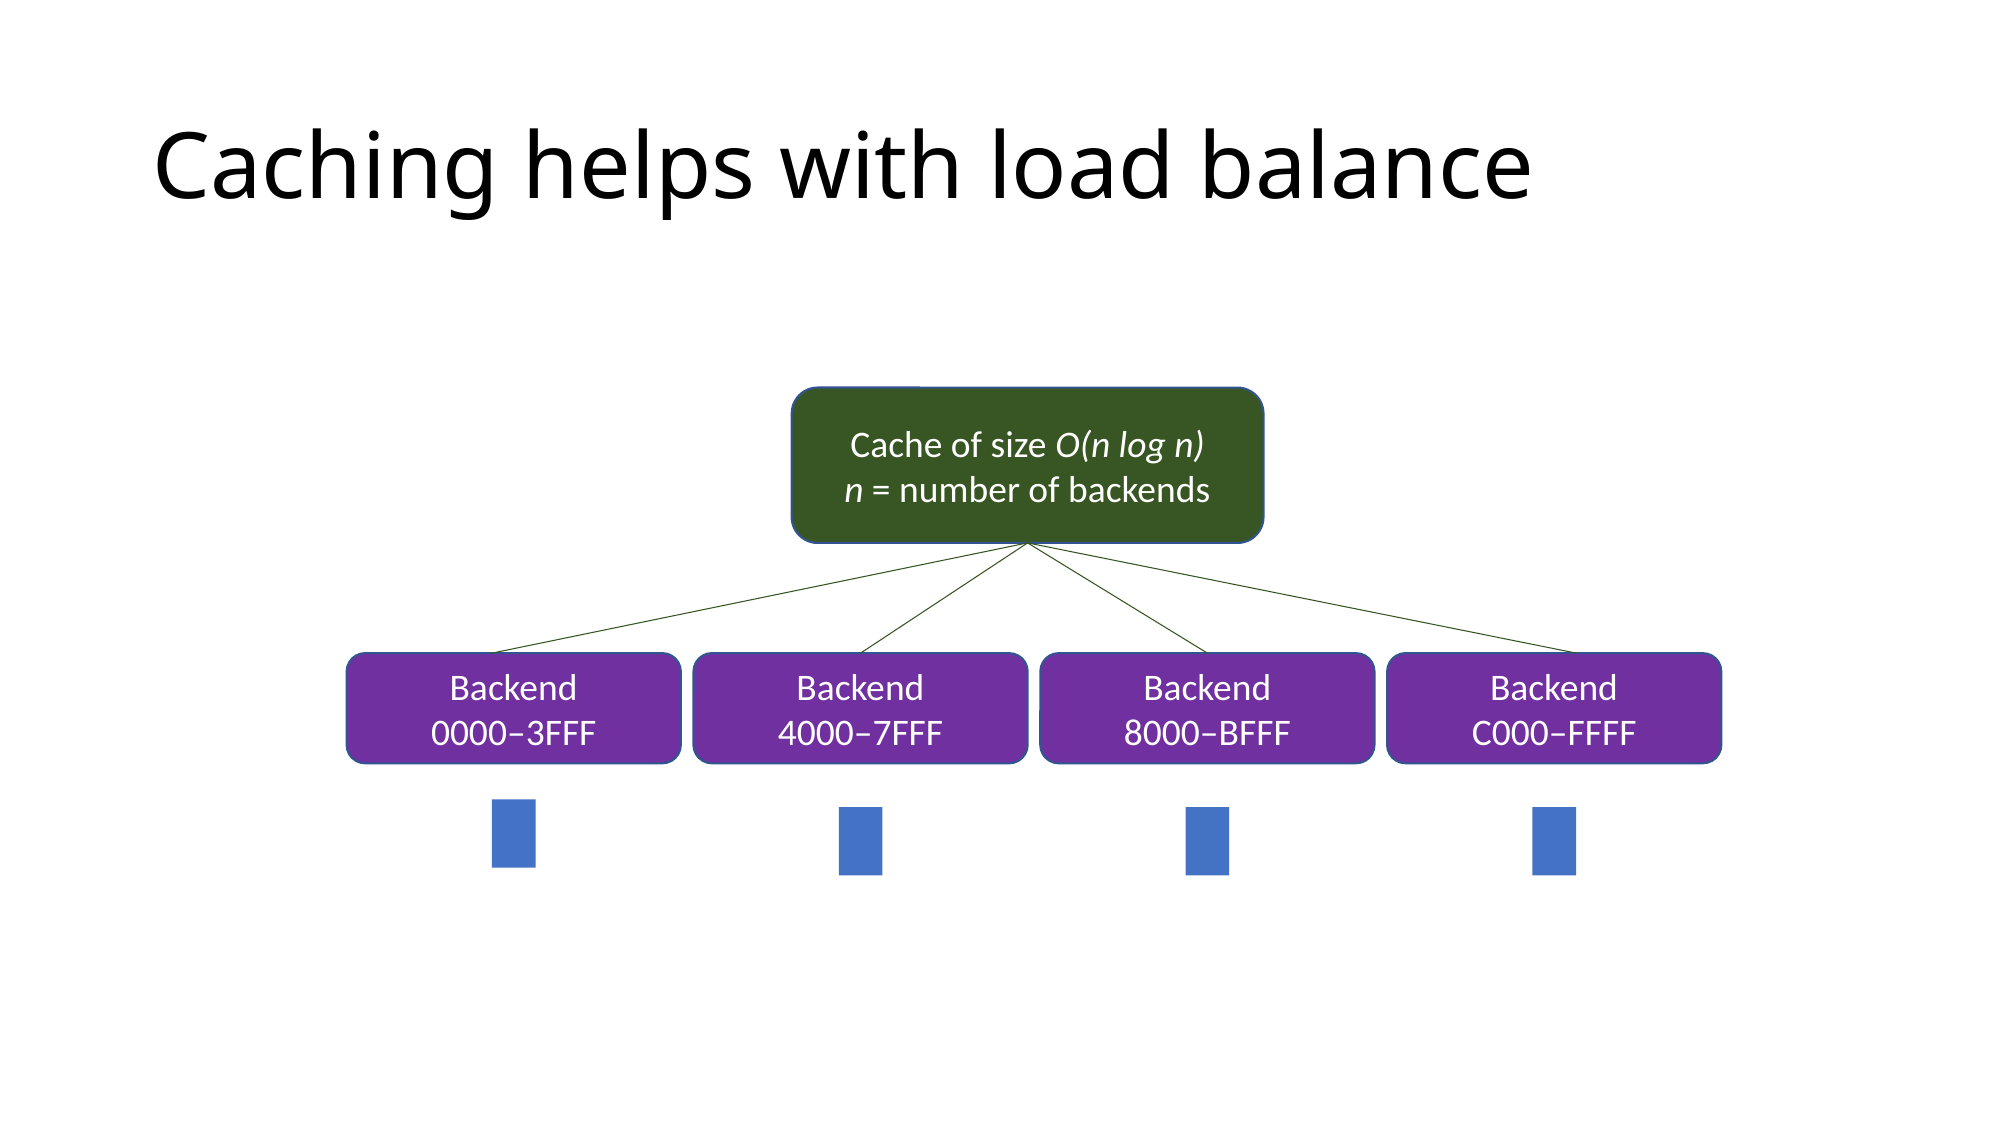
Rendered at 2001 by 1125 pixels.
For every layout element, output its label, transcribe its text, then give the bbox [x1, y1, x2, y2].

text_box Backend 0000–3FFF [345, 652, 682, 765]
text_box [491, 798, 537, 869]
text_box Backend 4000–7FFF [692, 654, 1029, 765]
text_box [838, 806, 883, 876]
text_box Backend C000–FFFF [1386, 652, 1723, 765]
text_box [1531, 806, 1577, 876]
title Caching helps with load balance [137, 59, 1863, 278]
text_box Backend 8000–BFFF [1039, 654, 1376, 765]
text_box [491, 387, 1577, 654]
text_box [1185, 806, 1230, 876]
